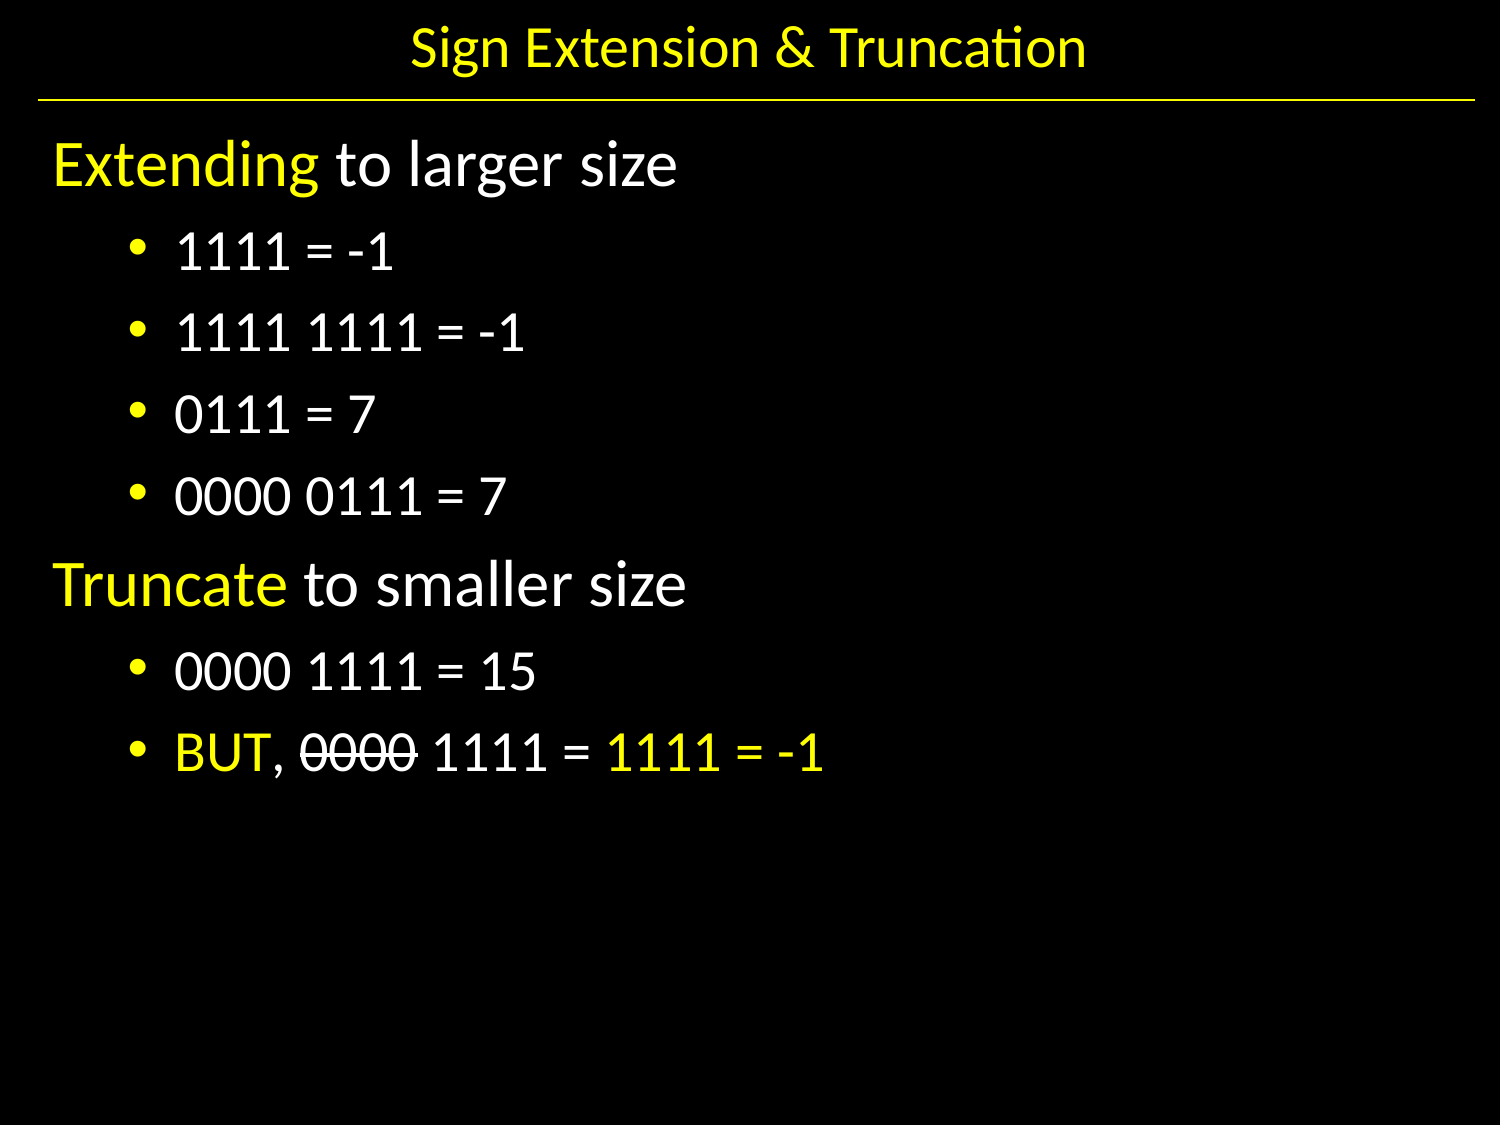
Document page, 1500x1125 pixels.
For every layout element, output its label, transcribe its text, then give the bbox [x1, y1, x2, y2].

title Sign Extension & Truncation [37, 0, 1463, 88]
list Extending to larger size 1111 = -1 1111 1111 = -1 0111 = 7 0000 0111 = 7 Truncate to smaller size 0000 1111 = 15 BUT, 0000 1111 = 1111 = -1 [37, 112, 1463, 1038]
